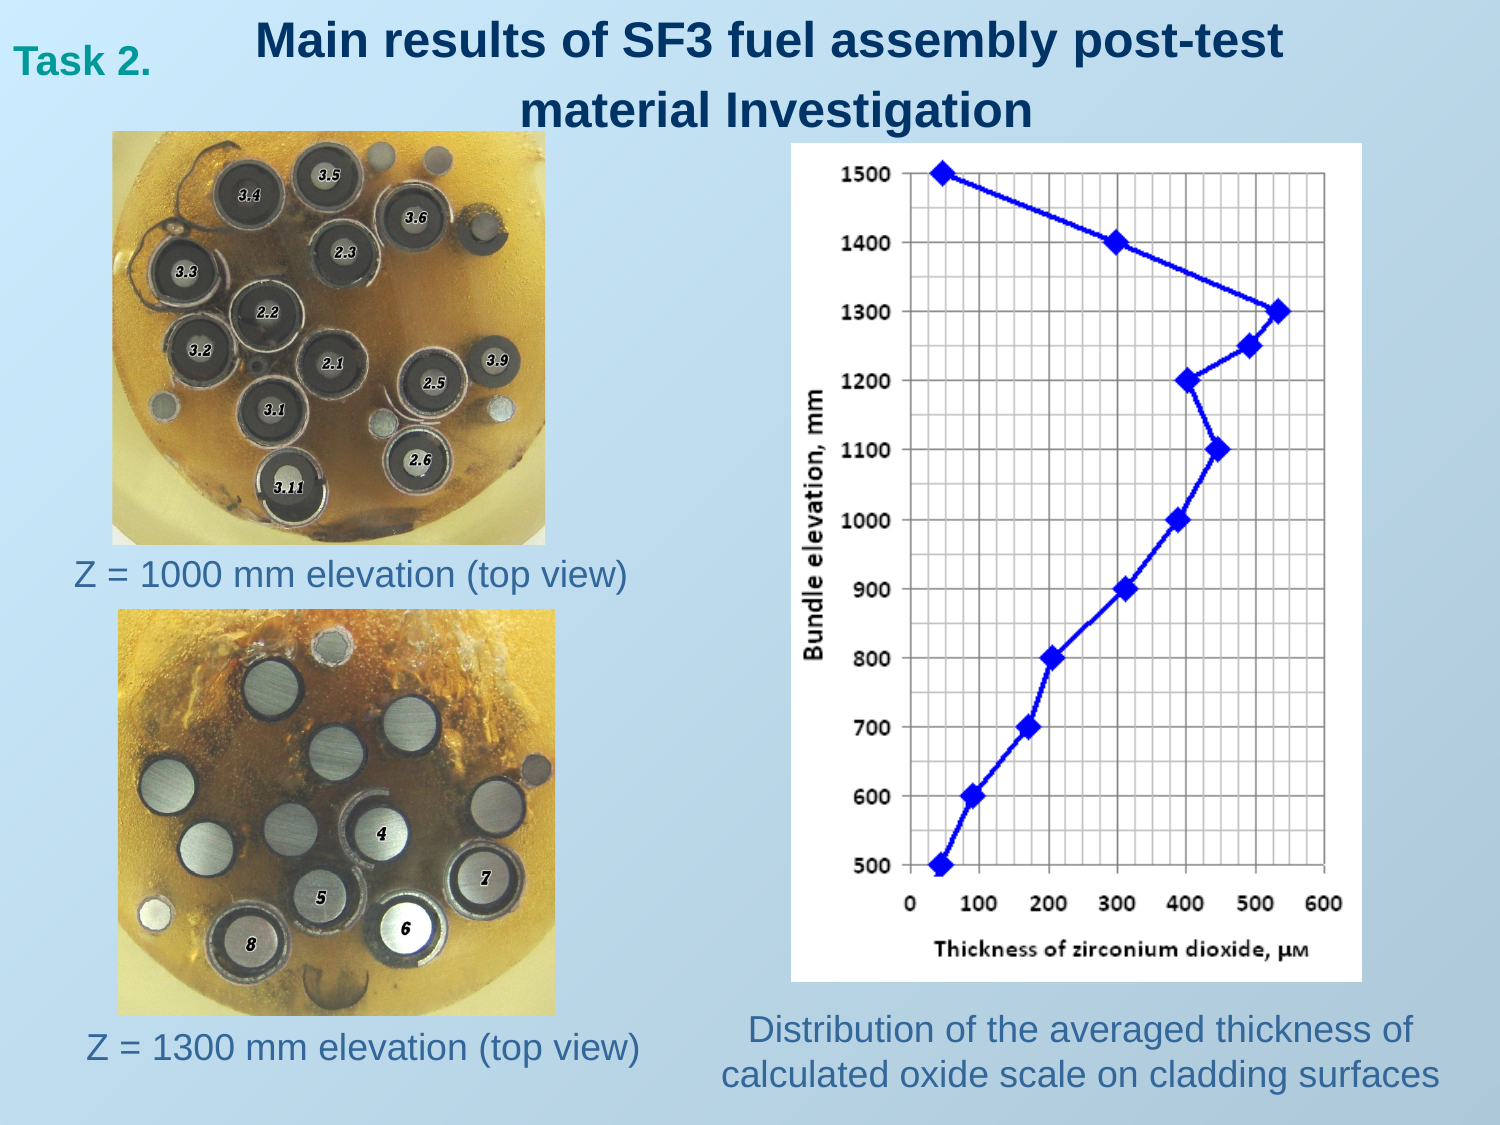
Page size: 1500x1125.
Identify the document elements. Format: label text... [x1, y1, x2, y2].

text_box Distribution of the averaged thickness of calculated oxide scale on cladding surfaces [690, 997, 1471, 1103]
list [111, 131, 546, 546]
text_box Z = 1300 mm elevation (top view) [71, 970, 667, 1075]
text_box Z = 1000 mm elevation (top view) [59, 497, 655, 603]
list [791, 142, 1363, 982]
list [117, 609, 556, 1016]
text_box Task 2. [0, 26, 280, 92]
text_box Main results of SF3 fuel assembly post-test material Investigation [194, 0, 1359, 215]
